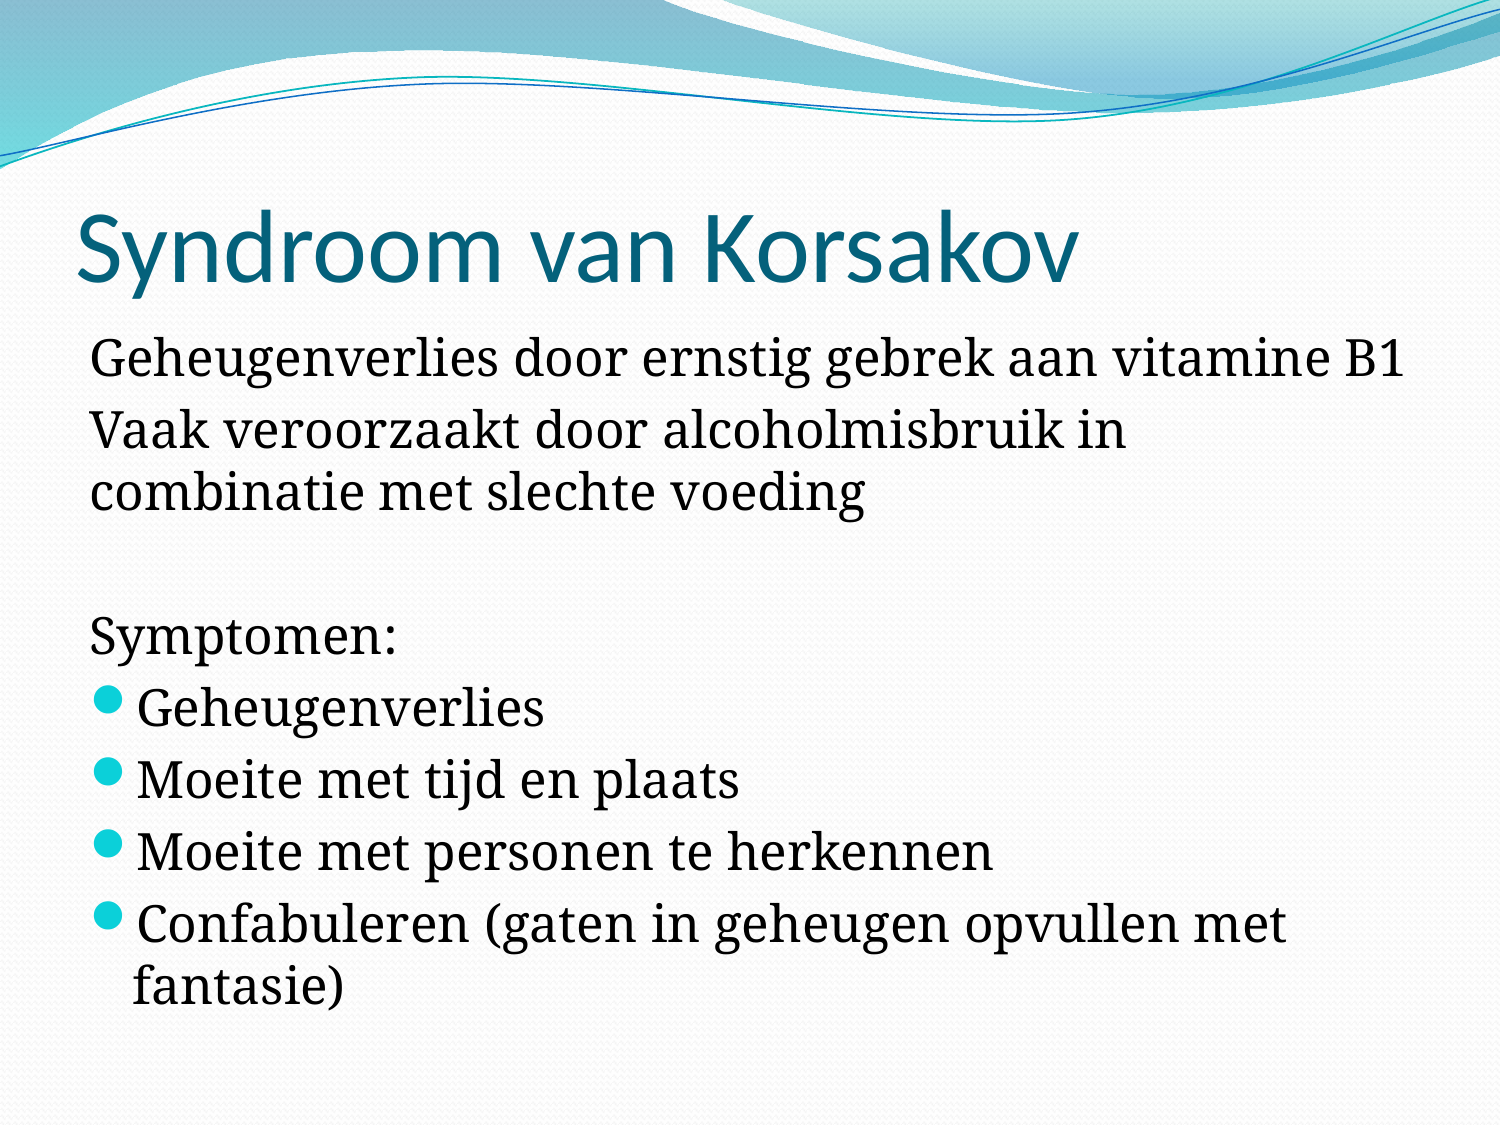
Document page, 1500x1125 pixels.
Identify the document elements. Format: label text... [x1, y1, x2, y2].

list Geheugenverlies door ernstig gebrek aan vitamine B1 Vaak veroorzaakt door alcoholmisbruik in combinatie met slechte voeding Symptomen: Geheugenverlies Moeite met tijd en plaats Moeite met personen te herkennen Confabuleren (gaten in geheugen opvullen met fantasie) [75, 317, 1425, 1038]
title Syndroom van Korsakov [75, 115, 1425, 303]
